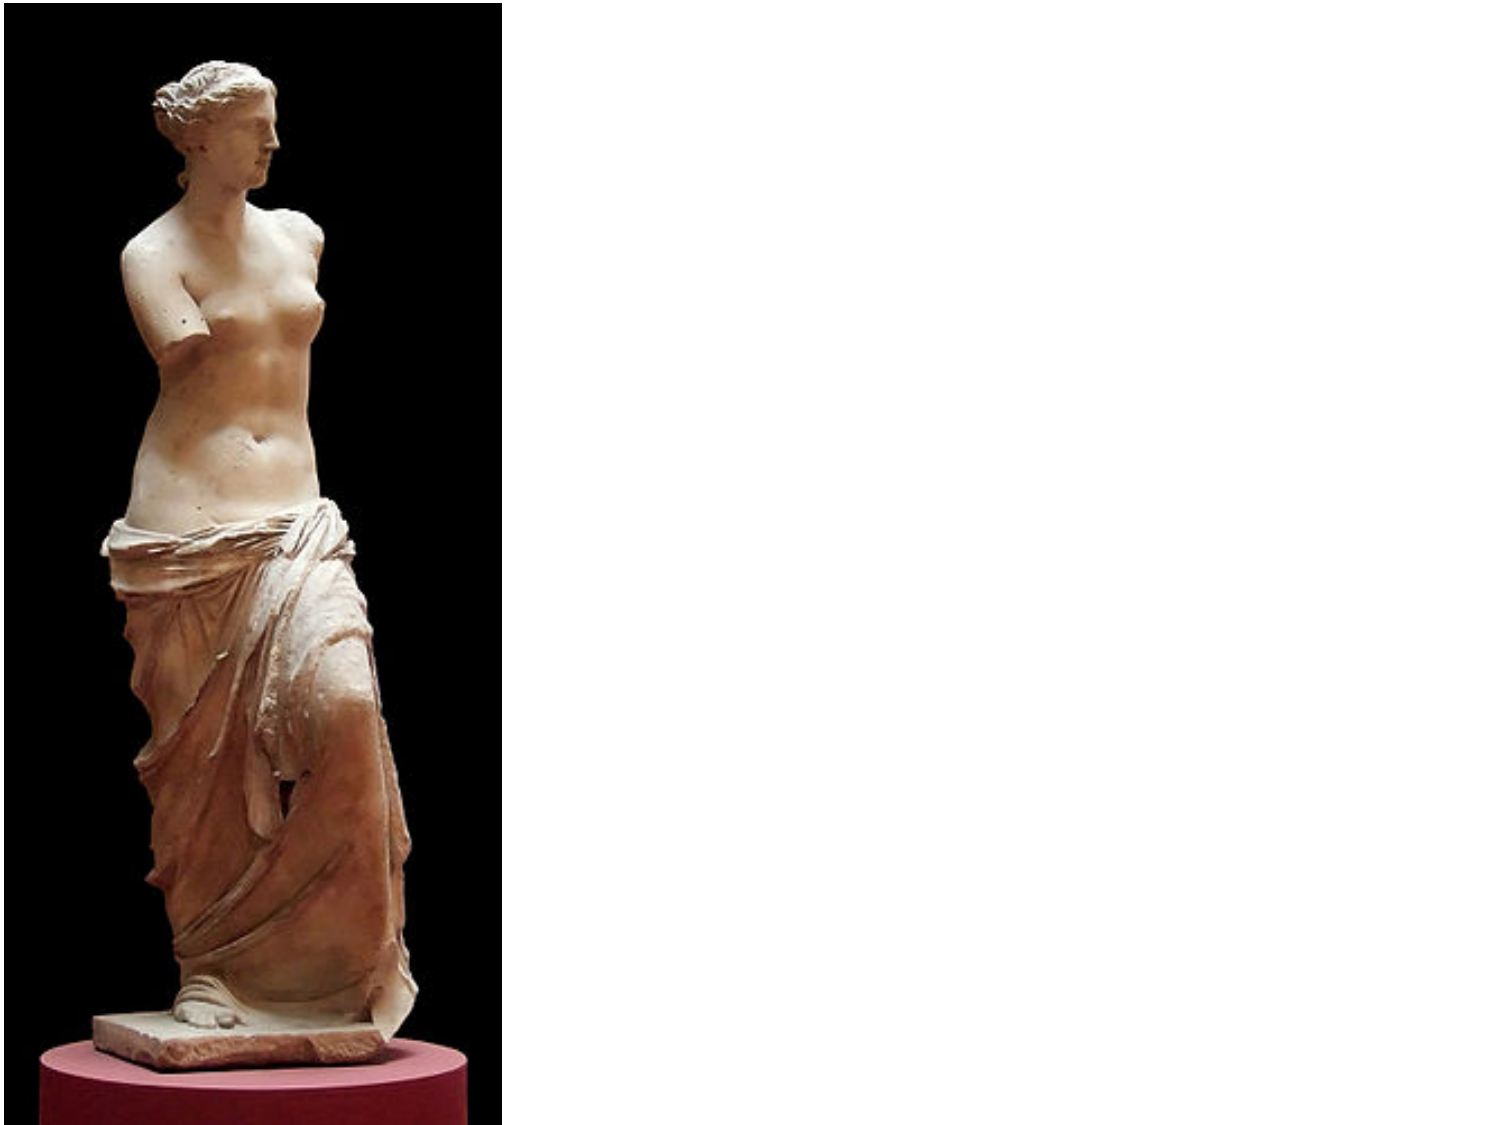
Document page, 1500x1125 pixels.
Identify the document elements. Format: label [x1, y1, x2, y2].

picture [3, 2, 503, 1125]
